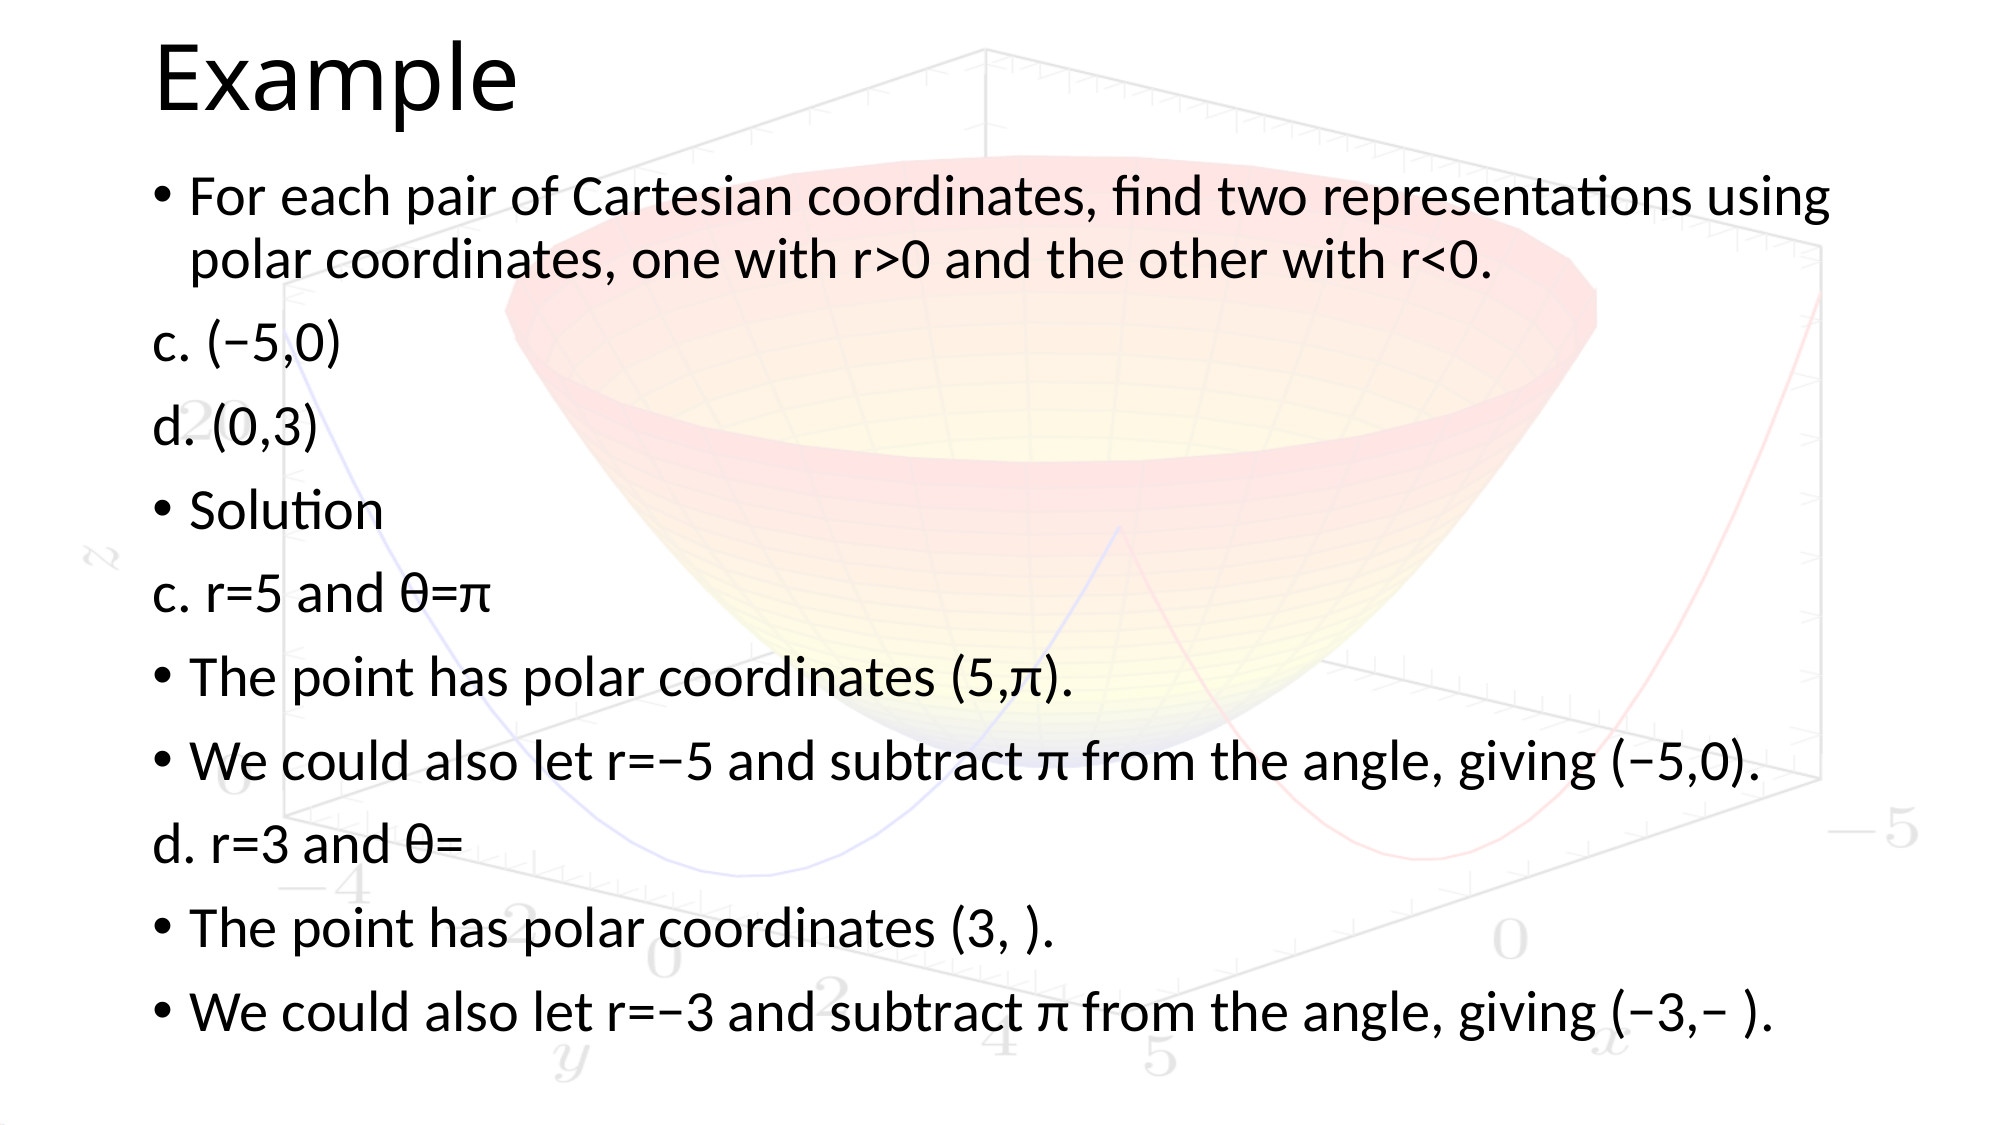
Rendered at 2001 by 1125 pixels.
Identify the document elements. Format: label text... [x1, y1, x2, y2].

title Example [137, 21, 1863, 140]
